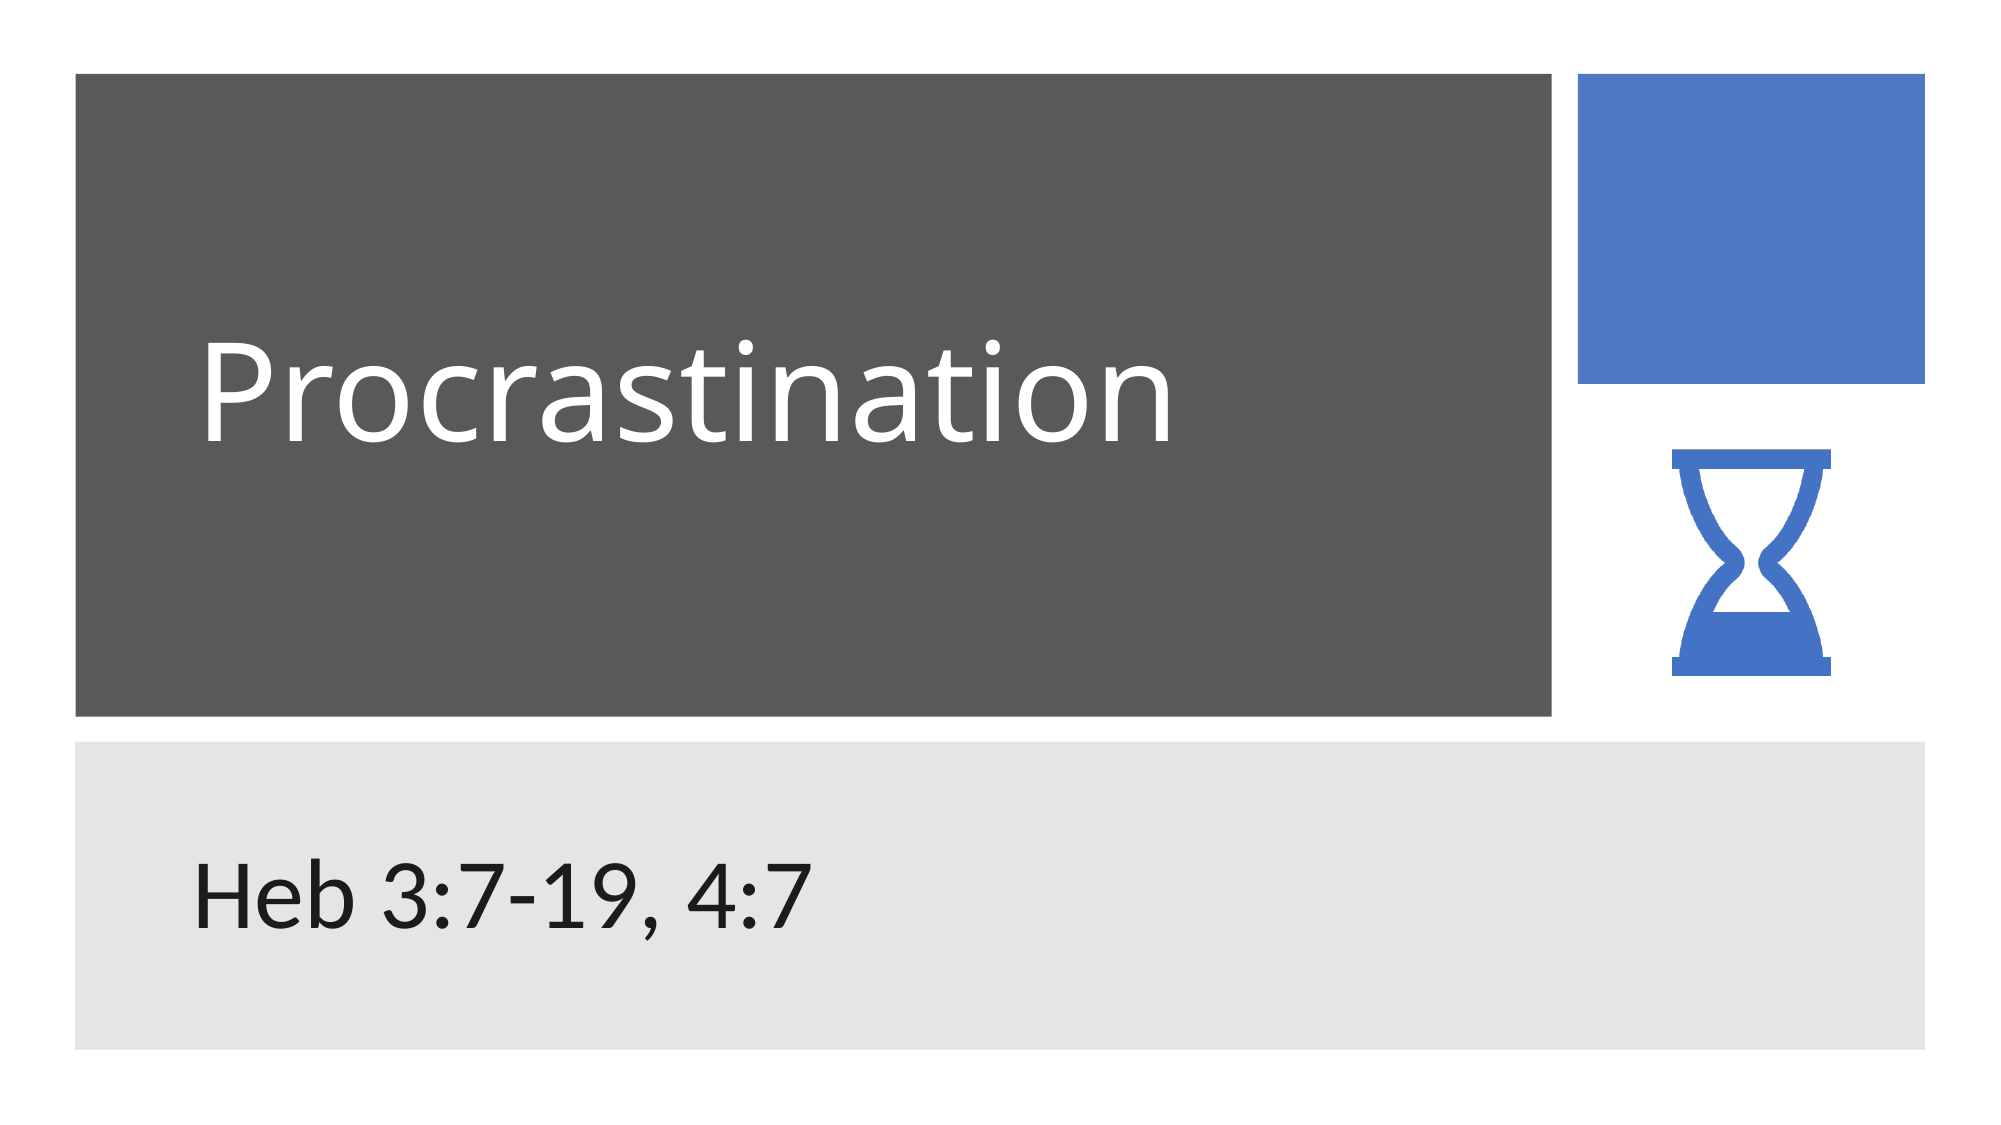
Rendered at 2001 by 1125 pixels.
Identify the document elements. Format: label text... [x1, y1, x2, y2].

text_box [75, 73, 1553, 718]
title Procrastination [180, 182, 1442, 613]
text_box [74, 741, 1926, 1051]
picture [1617, 428, 1885, 697]
subtitle Heb 3:7-19, 4:7 [177, 794, 1820, 997]
text_box [1577, 73, 1926, 385]
